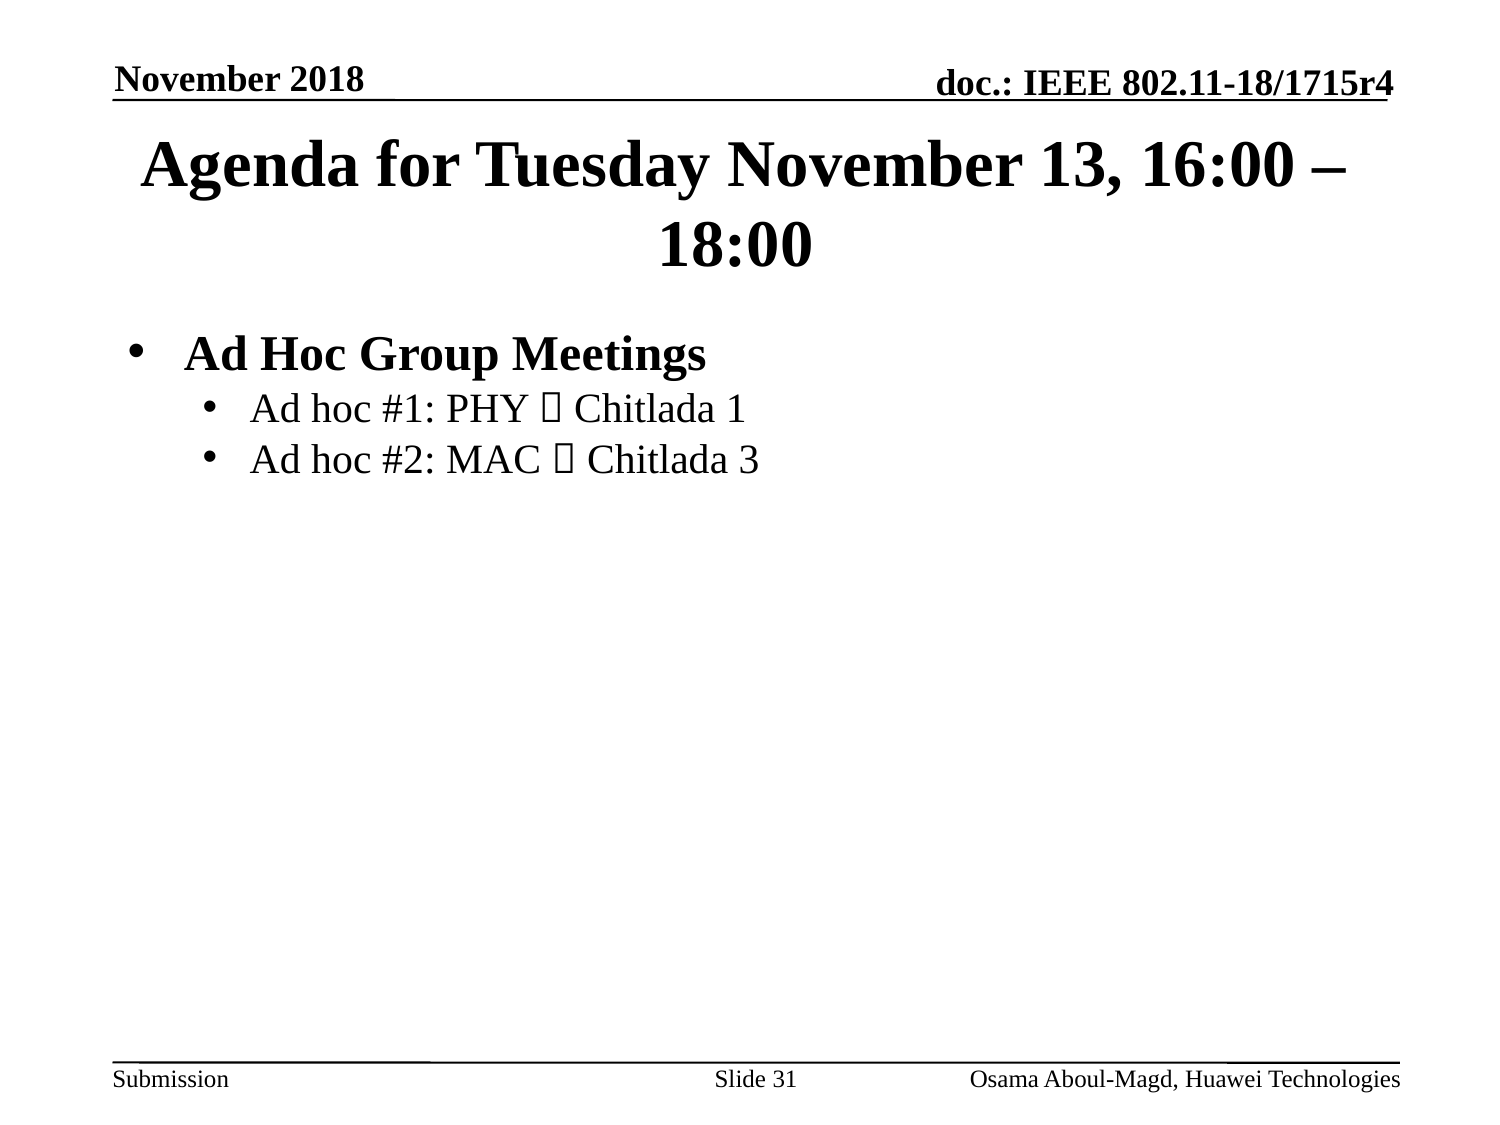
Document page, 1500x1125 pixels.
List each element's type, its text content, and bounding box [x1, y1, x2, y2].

list Ad Hoc Group Meetings Ad hoc #1: PHY  Chitlada 1 Ad hoc #2: MAC  Chitlada 3 [112, 324, 1388, 1000]
slide_number Slide 31 [712, 1061, 800, 1123]
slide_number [114, 54, 423, 100]
footer Osama Aboul-Magd, Huawei Technologies [878, 1061, 1402, 1093]
title Agenda for Tuesday November 13, 16:00 – 18:00 [87, 112, 1402, 288]
